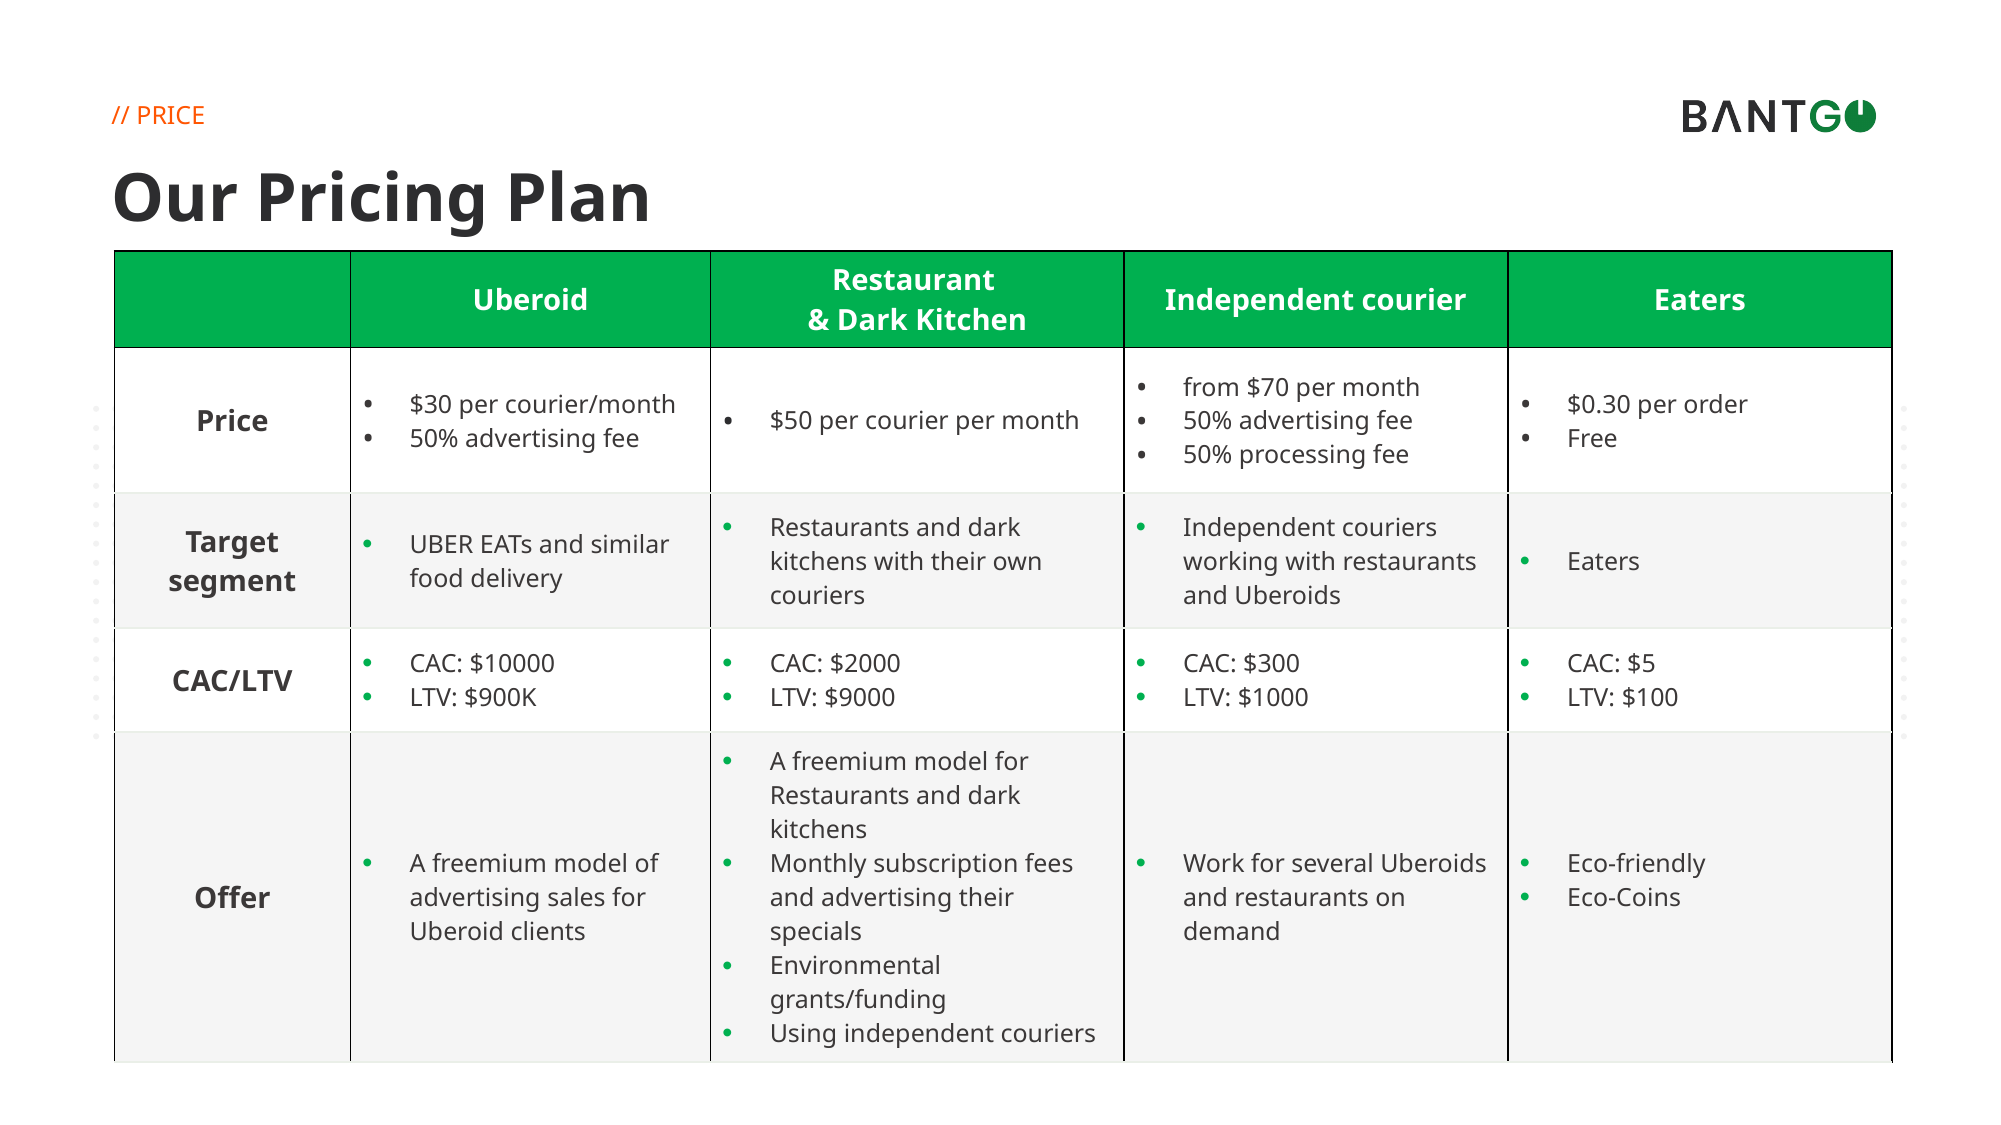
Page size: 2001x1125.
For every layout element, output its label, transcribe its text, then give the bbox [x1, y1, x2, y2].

table_cell A freemium model for Restaurants and dark kitchens Monthly subscription fees and advertising their specials Environmental grants/funding Using independent couriers [711, 733, 1123, 1061]
table_header Uberoid [351, 252, 710, 347]
table_cell A freemium model of advertising sales for Uberoid clients [351, 733, 710, 1061]
table_header Independent courier [1125, 252, 1507, 347]
table_cell $0.30 per order Free [1509, 348, 1891, 492]
table_cell Work for several Uberoids and restaurants on demand [1125, 733, 1507, 1061]
table_cell UBER EATs and similar food delivery [351, 494, 710, 627]
table_cell Restaurants and dark kitchens with their own couriers [711, 494, 1123, 627]
table_cell CAC: $10000 LTV: $900K [351, 629, 710, 731]
text_box // PRICE [96, 91, 483, 137]
table_cell $50 per courier per month [711, 348, 1123, 492]
table_cell Offer [115, 733, 350, 1061]
table_cell $30 per courier/month 50% advertising fee [351, 348, 710, 492]
table_cell Independent couriers working with restaurants and Uberoids [1125, 494, 1507, 627]
table_cell CAC: $2000 LTV: $9000 [711, 629, 1123, 731]
table_cell Eaters [1509, 494, 1891, 627]
table_header Eaters [1509, 252, 1891, 347]
picture [1672, 92, 1886, 142]
table_cell from $70 per month 50% advertising fee 50% processing fee [1125, 348, 1507, 492]
table_header Restaurant & Dark Kitchen [711, 252, 1123, 347]
table_cell CAC: $300 LTV: $1000 [1125, 629, 1507, 731]
table_cell CAC/LTV [115, 629, 350, 731]
table_cell Eco-friendly Eco-Coins [1509, 733, 1891, 1061]
table_cell CAC: $5 LTV: $100 [1509, 629, 1891, 731]
table_cell Target segment [115, 494, 350, 627]
table_cell Price [115, 348, 350, 492]
table_header [115, 252, 350, 347]
text_box Our Pricing Plan [96, 139, 686, 242]
